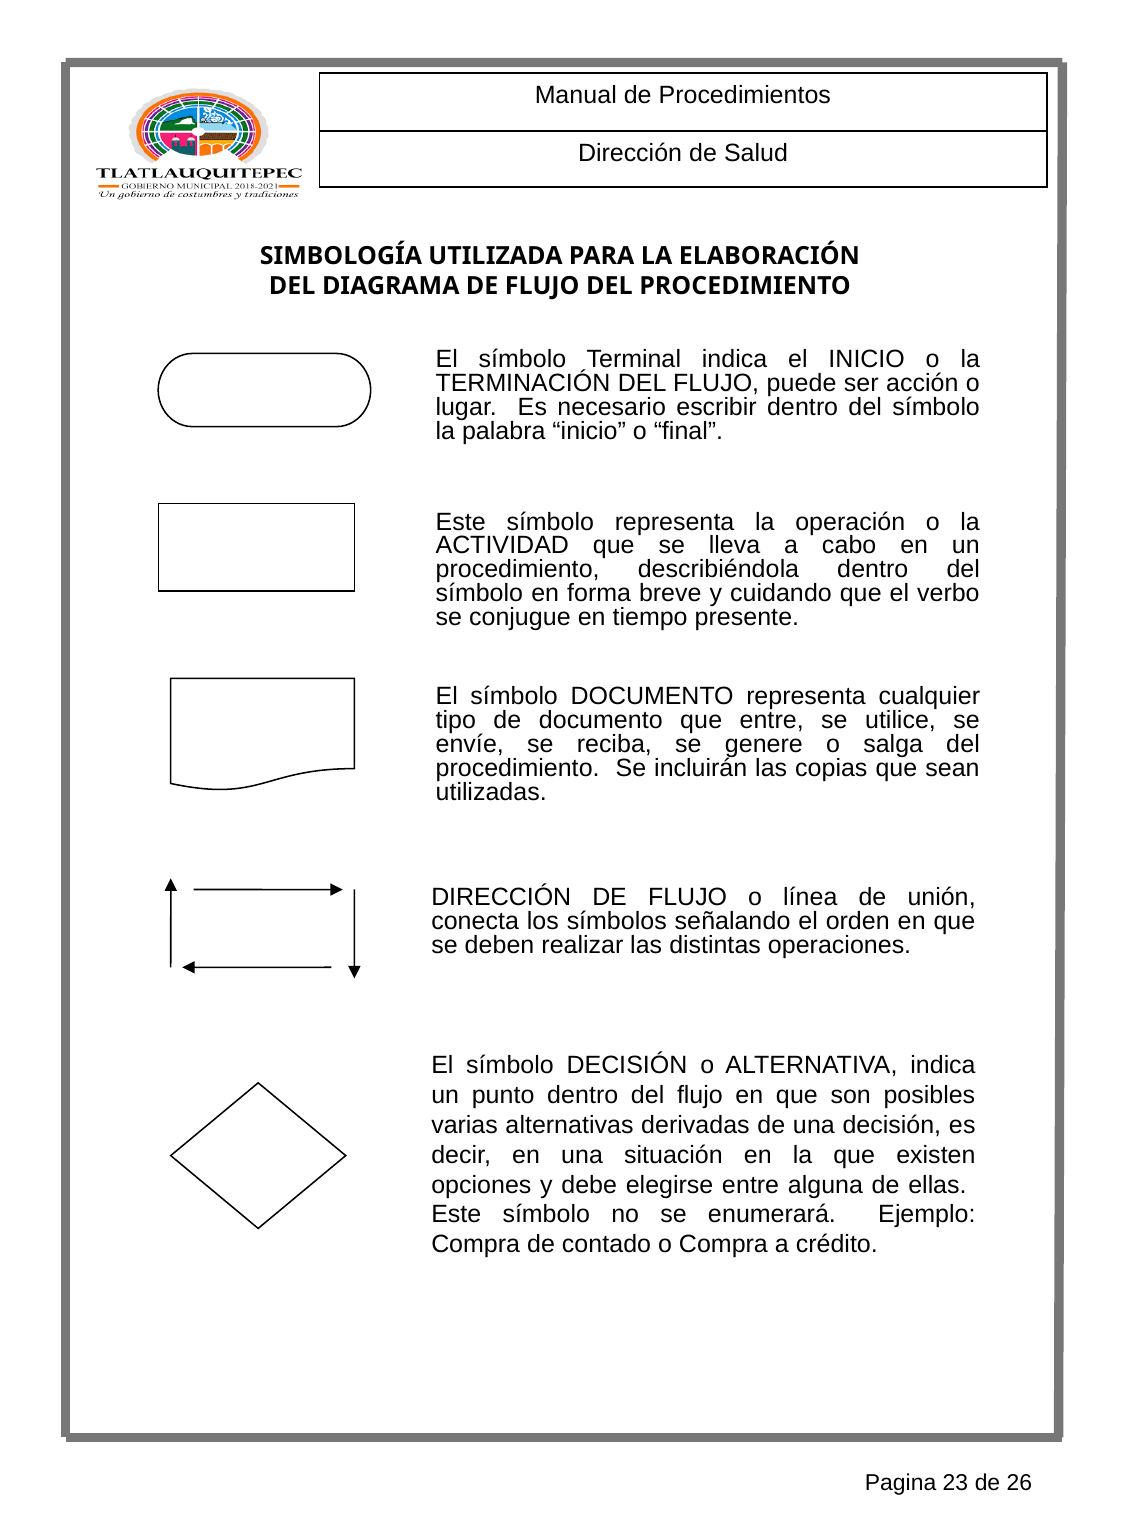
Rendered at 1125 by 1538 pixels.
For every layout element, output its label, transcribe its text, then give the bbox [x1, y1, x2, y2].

text_box [158, 503, 355, 591]
table_header Manual de Procedimientos [320, 74, 1046, 130]
text_box [170, 678, 355, 790]
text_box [170, 878, 355, 979]
text_box [170, 1082, 346, 1229]
text_box SIMBOLOGÍA UTILIZADA PARA LA ELABORACIÓN DEL DIAGRAMA DE FLUJO DEL PROCEDIMIENTO [224, 232, 897, 308]
table_header Pagina 23 de 26 [851, 1463, 1064, 1520]
picture [88, 74, 309, 214]
text_box El símbolo DECISIÓN o ALTERNATIVA, indica un punto dentro del flujo en que son posibles varias alternativas derivadas de una decisión, es decir, en una situación en la que existen opciones y debe elegirse entre alguna de ellas. Este símbolo no se enumerará. Ejemplo: Compra de contado o Compra a crédito. [416, 1040, 992, 1266]
text_box DIRECCIÓN DE FLUJO o línea de unión, conecta los símbolos señalando el orden en que se deben realizar las distintas operaciones. [416, 878, 992, 966]
text_box [158, 353, 371, 427]
text_box Este símbolo representa la operación o la ACTIVIDAD que se lleva a cabo en un procedimiento, describiéndola dentro del símbolo en forma breve y cuidando que el verbo se conjugue en tiempo presente. [420, 503, 996, 638]
text_box El símbolo Terminal indica el INICIO o la TERMINACIÓN DEL FLUJO, puede ser acción o lugar. Es necesario escribir dentro del símbolo la palabra “inicio” o “final”. [420, 340, 996, 452]
table_cell Dirección de Salud [320, 132, 1046, 186]
text_box El símbolo DOCUMENTO representa cualquier tipo de documento que entre, se utilice, se envíe, se reciba, se genere o salga del procedimiento. Se incluirán las copias que sean utilizadas. [420, 678, 996, 813]
